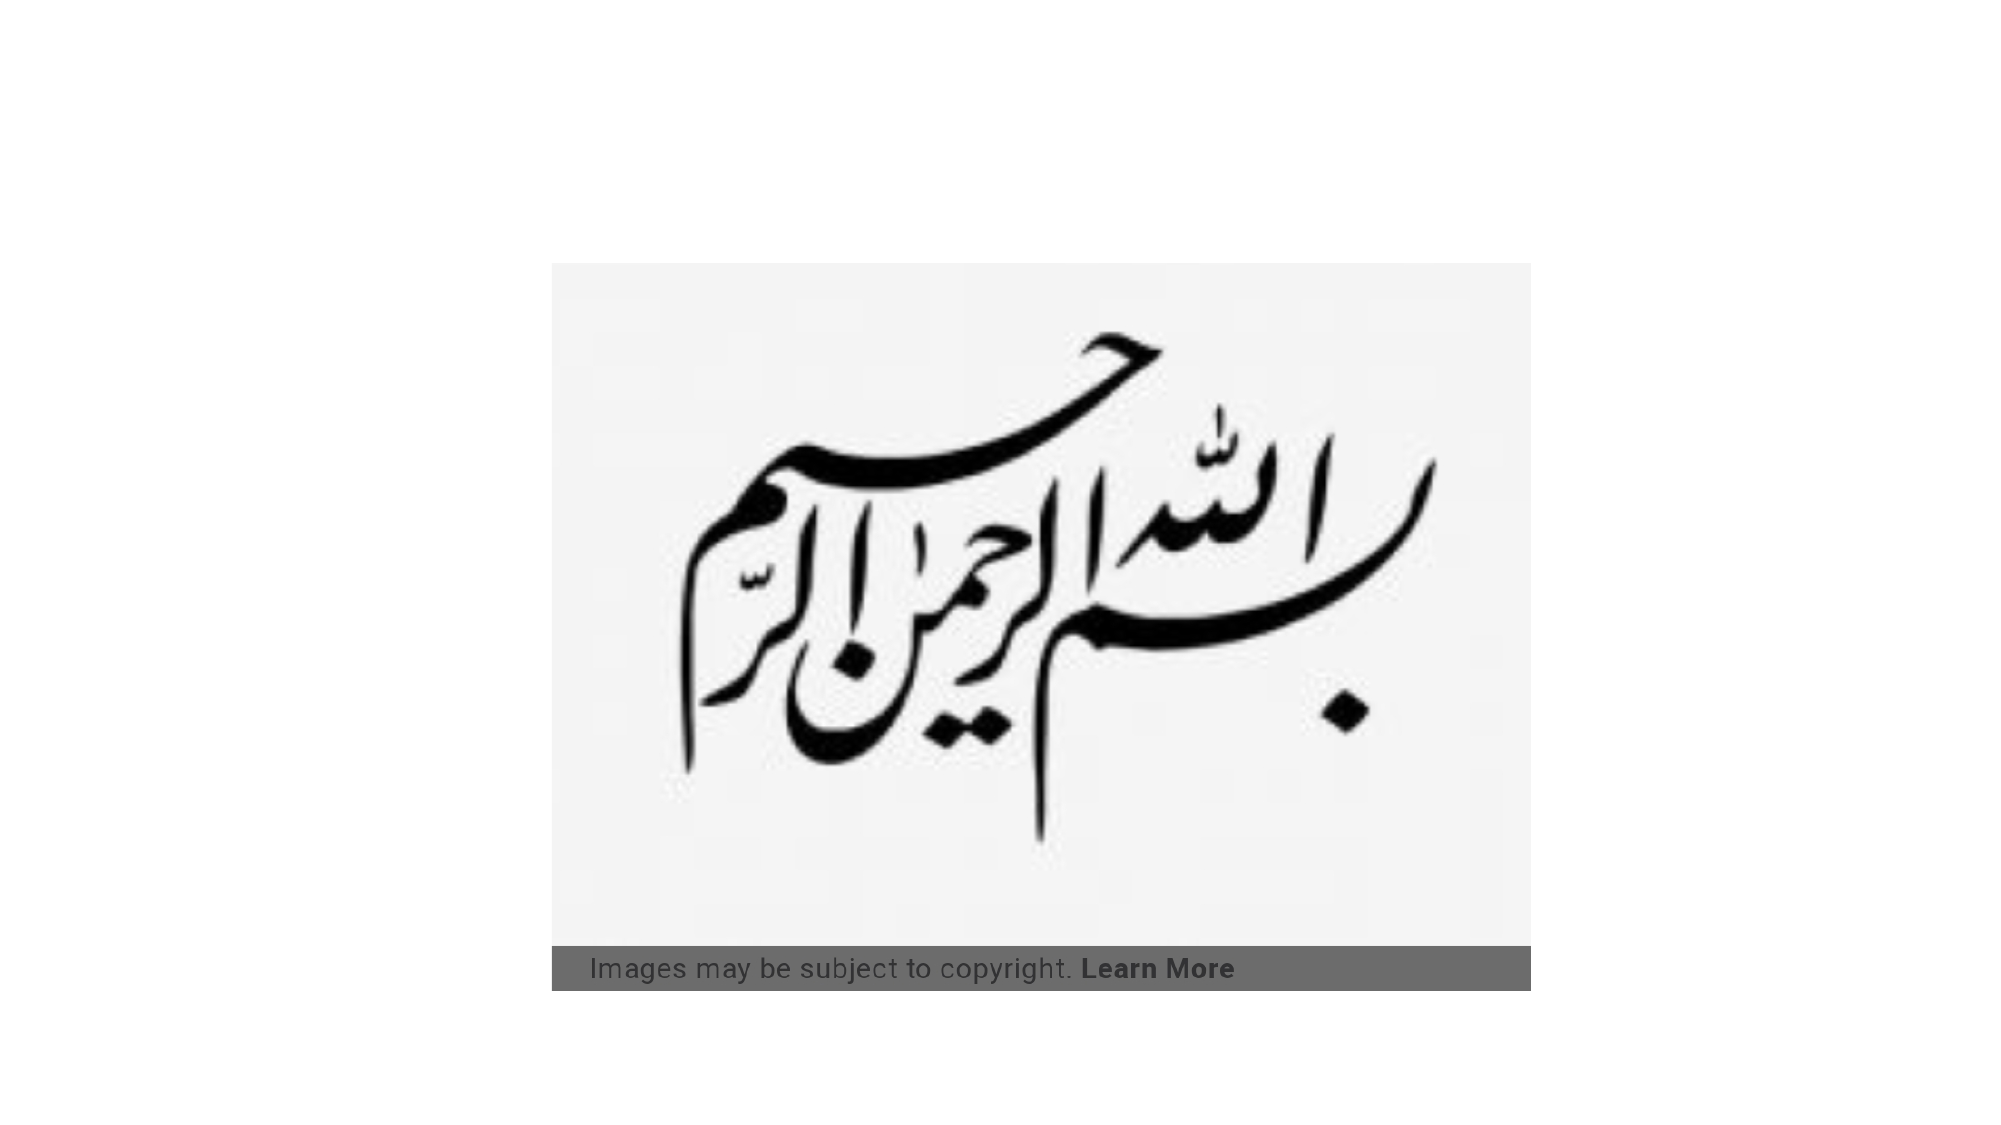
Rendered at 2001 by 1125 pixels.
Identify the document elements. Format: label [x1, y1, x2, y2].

picture [551, 263, 1594, 991]
